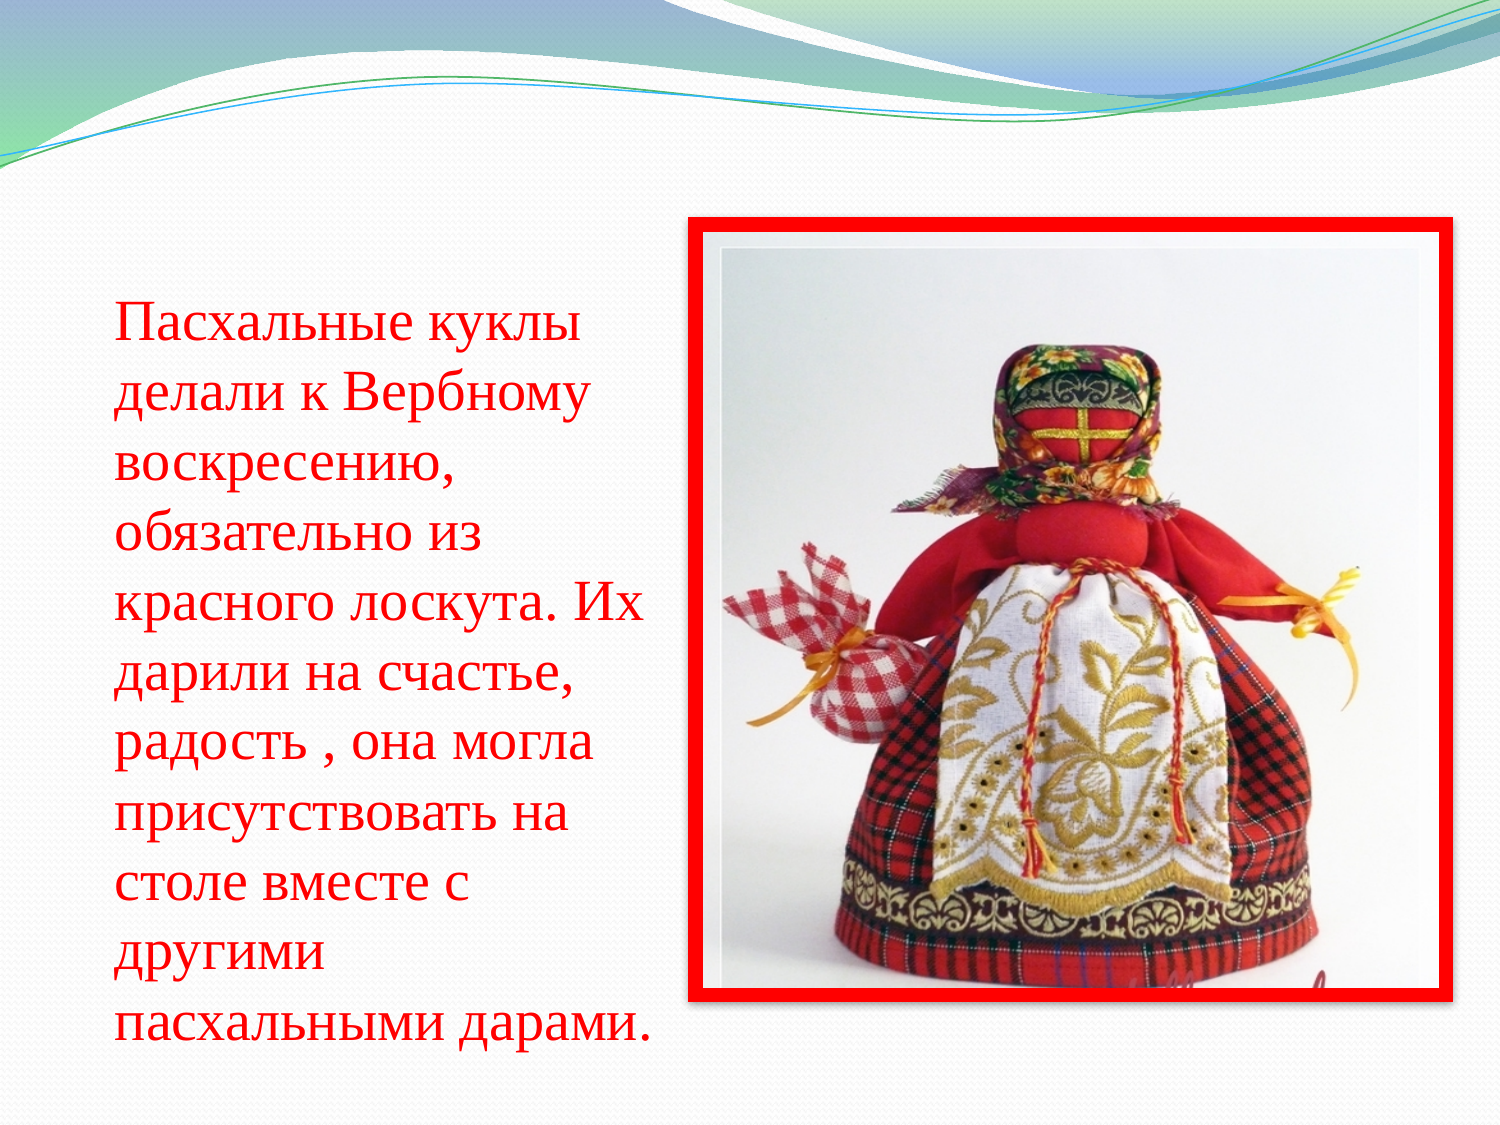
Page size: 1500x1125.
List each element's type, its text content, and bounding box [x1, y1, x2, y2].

picture [702, 231, 1440, 988]
text_box Пасхальные куклы делали к Вербному воскресению, обязательно из красного лоскута. Их дарили на счастье, радость , она могла присутствовать на столе вместе с другими пасхальными дарами. [100, 274, 680, 1059]
